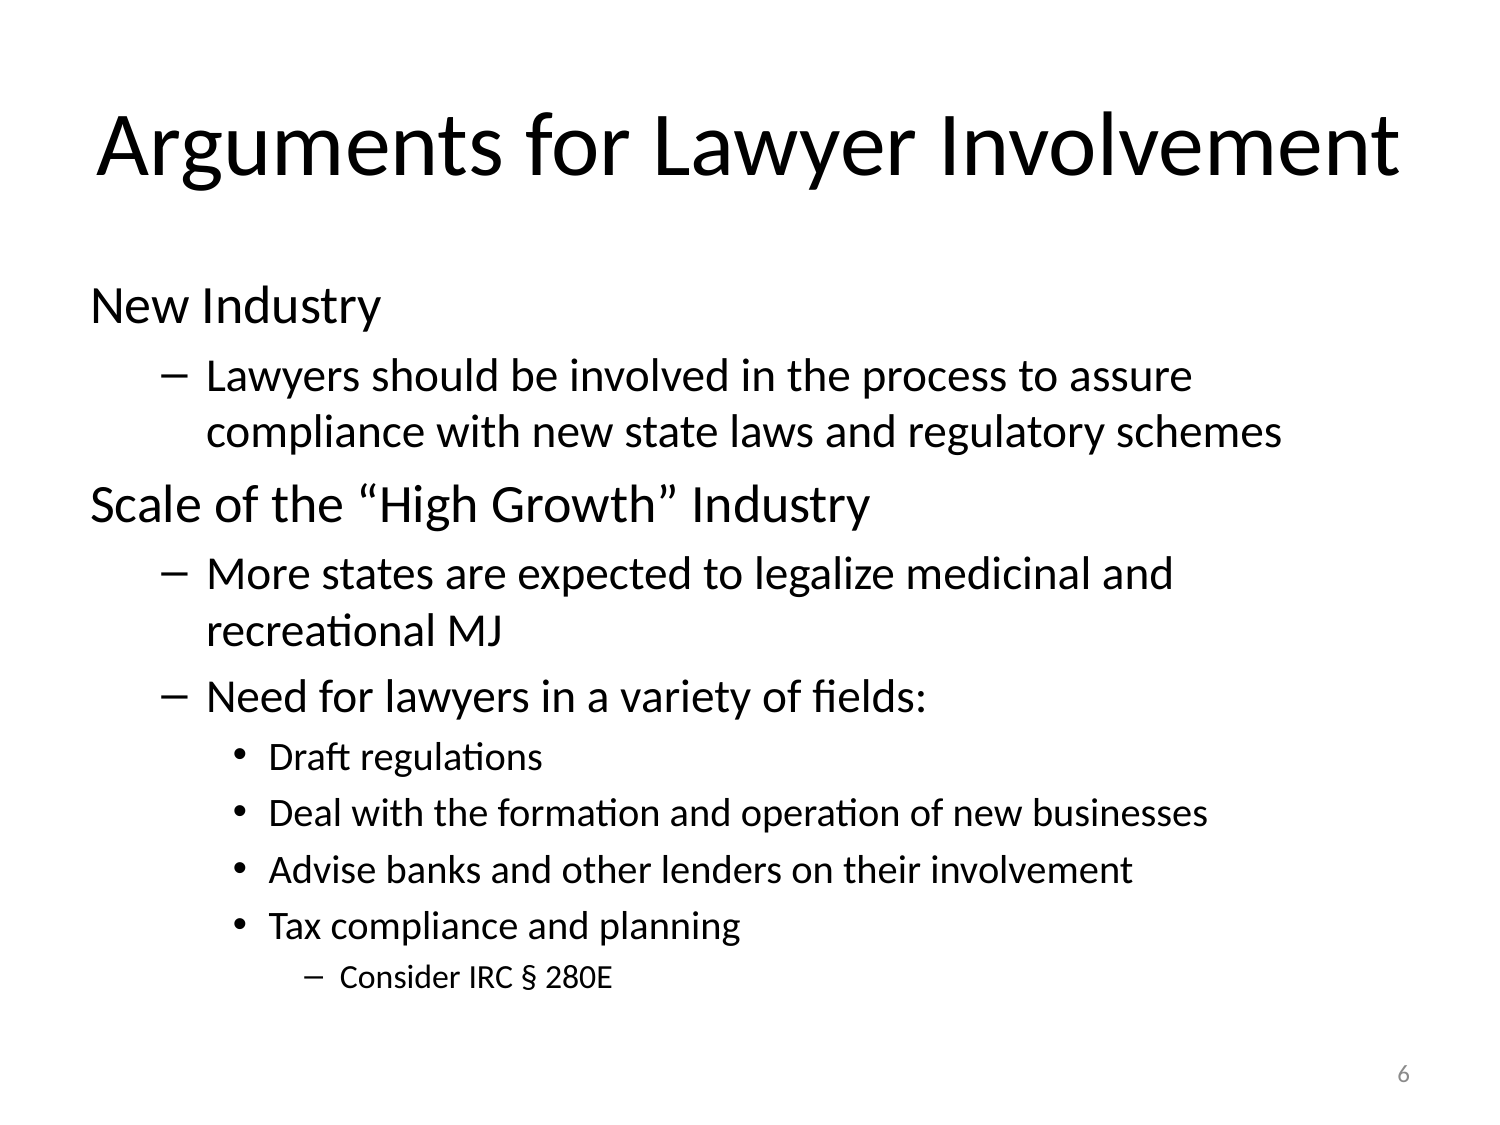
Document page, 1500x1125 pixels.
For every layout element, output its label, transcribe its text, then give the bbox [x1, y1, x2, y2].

slide_number 6 [1074, 1042, 1425, 1103]
title Arguments for Lawyer Involvement [75, 45, 1425, 233]
list New Industry Lawyers should be involved in the process to assure compliance with new state laws and regulatory schemes Scale of the “High Growth” Industry More states are expected to legalize medicinal and recreational MJ Need for lawyers in a variety of fields: Draft regulations Deal with the formation and operation of new businesses Advise banks and other lenders on their involvement Tax compliance and planning Consider IRC § 280E [75, 262, 1425, 1005]
